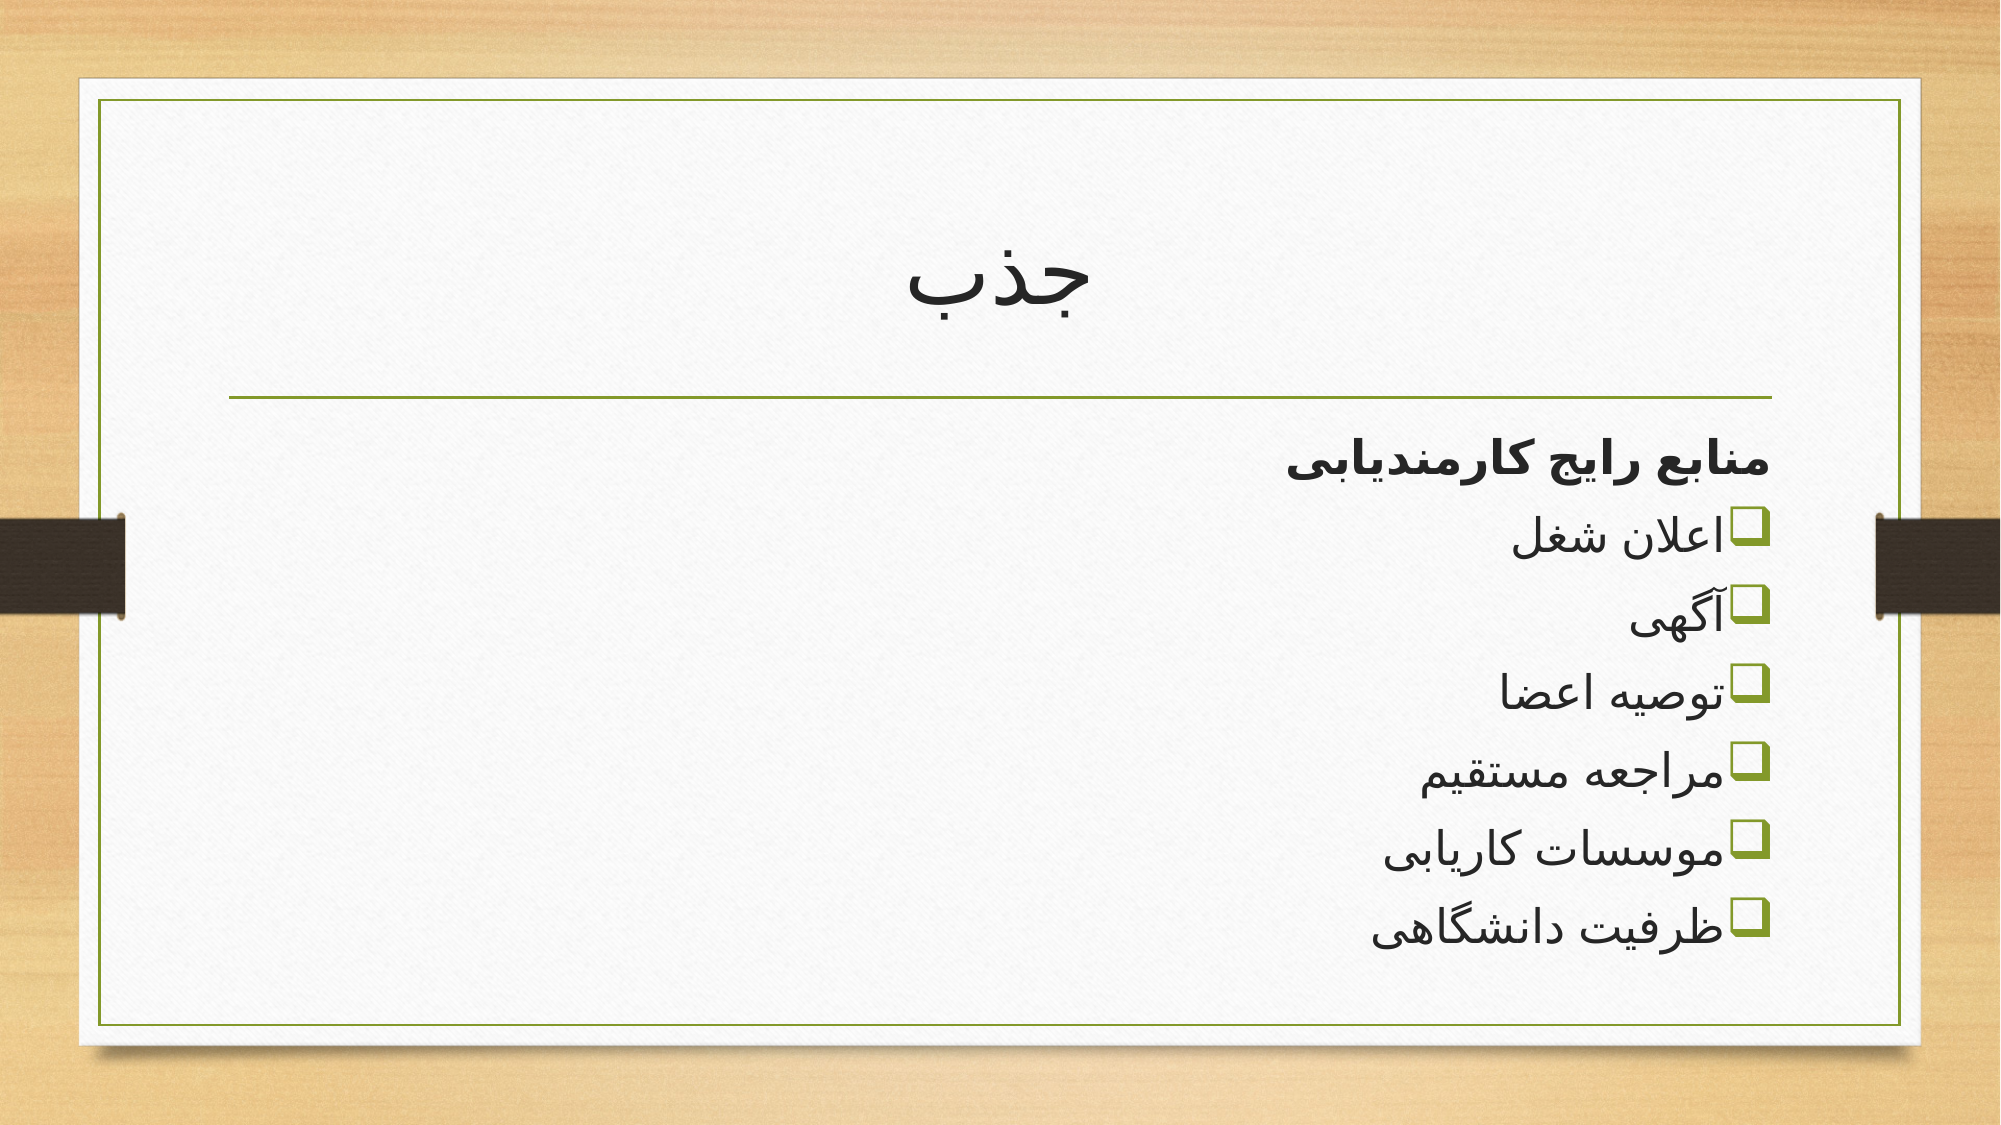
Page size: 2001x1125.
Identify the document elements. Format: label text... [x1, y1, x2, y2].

title جذب [212, 161, 1788, 375]
list منابع رایج کارمندیابی اعلان شغل آگهی توصیه اعضا مراجعه مستقیم موسسات کاریابی ظرفیت دانشگاهی [212, 419, 1788, 964]
picture [0, 0, 2001, 1125]
